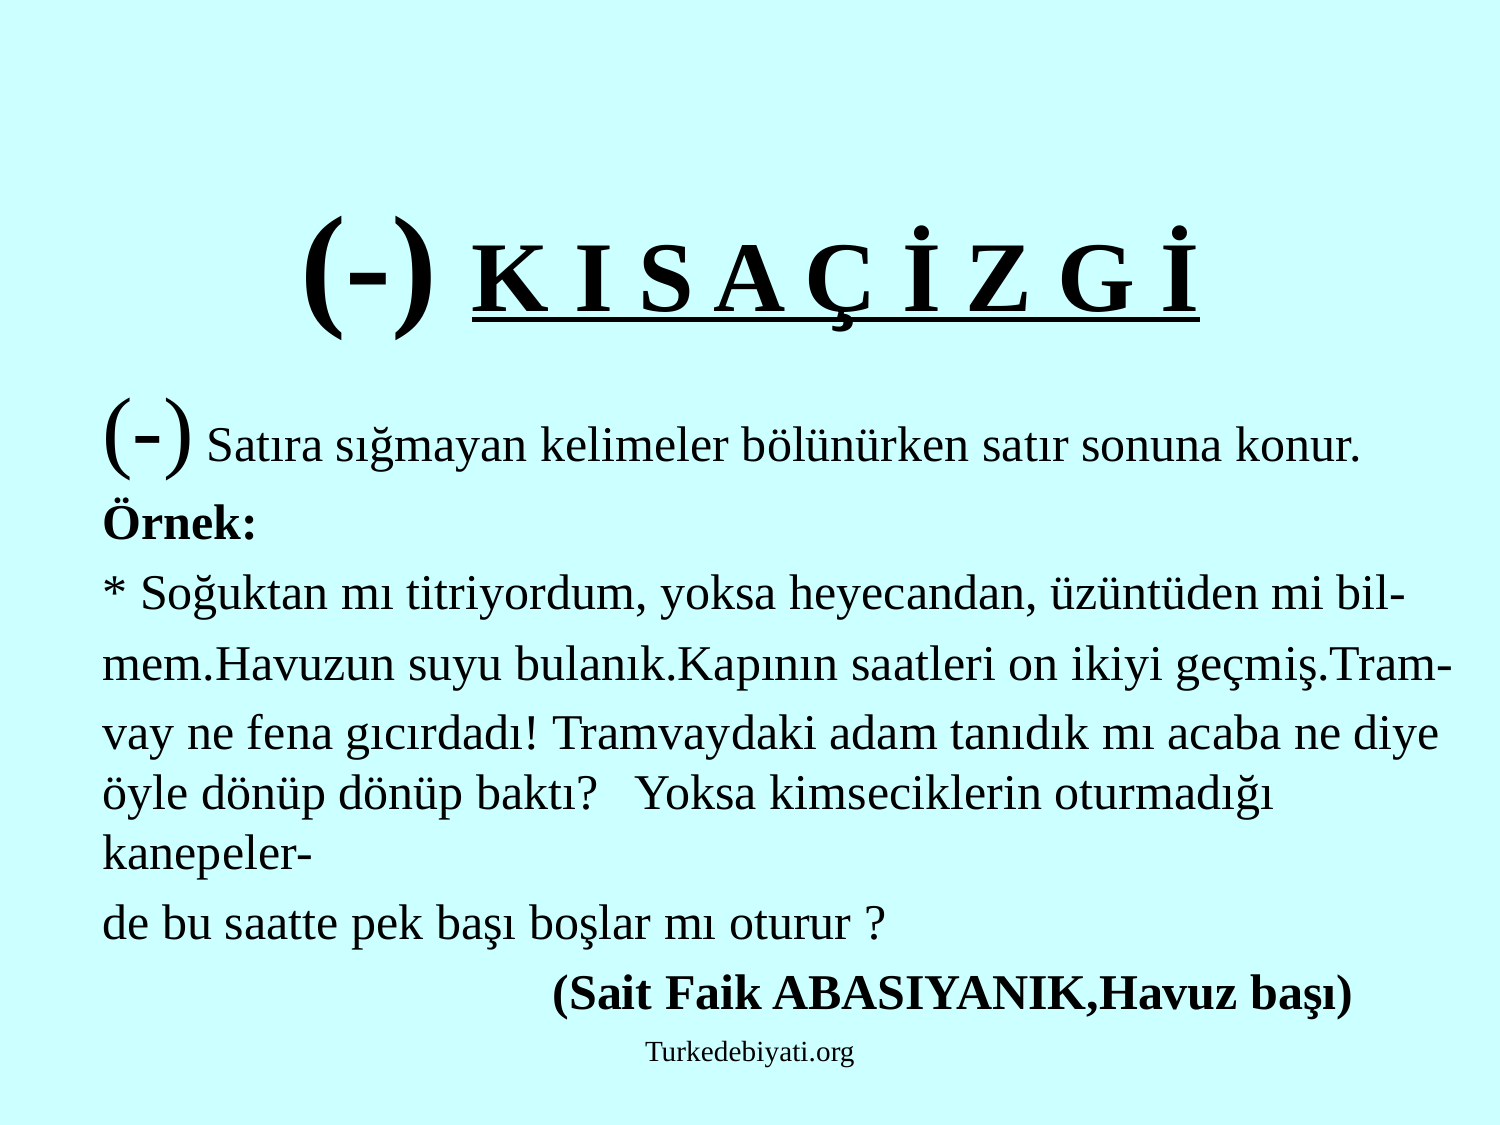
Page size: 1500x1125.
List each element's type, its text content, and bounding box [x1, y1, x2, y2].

footer Turkedebiyati.org [512, 1025, 988, 1100]
title (-) K I S A Ç İ Z G İ [112, 149, 1388, 362]
subtitle (-) Satıra sığmayan kelimeler bölünürken satır sonuna konur. Örnek: * Soğuktan mı titriyordum, yoksa heyecandan, üzüntüden mi bil- mem.Havuzun suyu bulanık.Kapının saatleri on ikiyi geçmiş.Tram- vay ne fena gıcırdadı! Tramvaydaki adam tanıdık mı acaba ne diye öyle dönüp dönüp baktı? Yoksa kimseciklerin oturmadığı kanepeler- de bu saatte pek başı boşlar mı oturur ? (Sait Faik ABASIYANIK,Havuz başı) [87, 362, 1500, 925]
